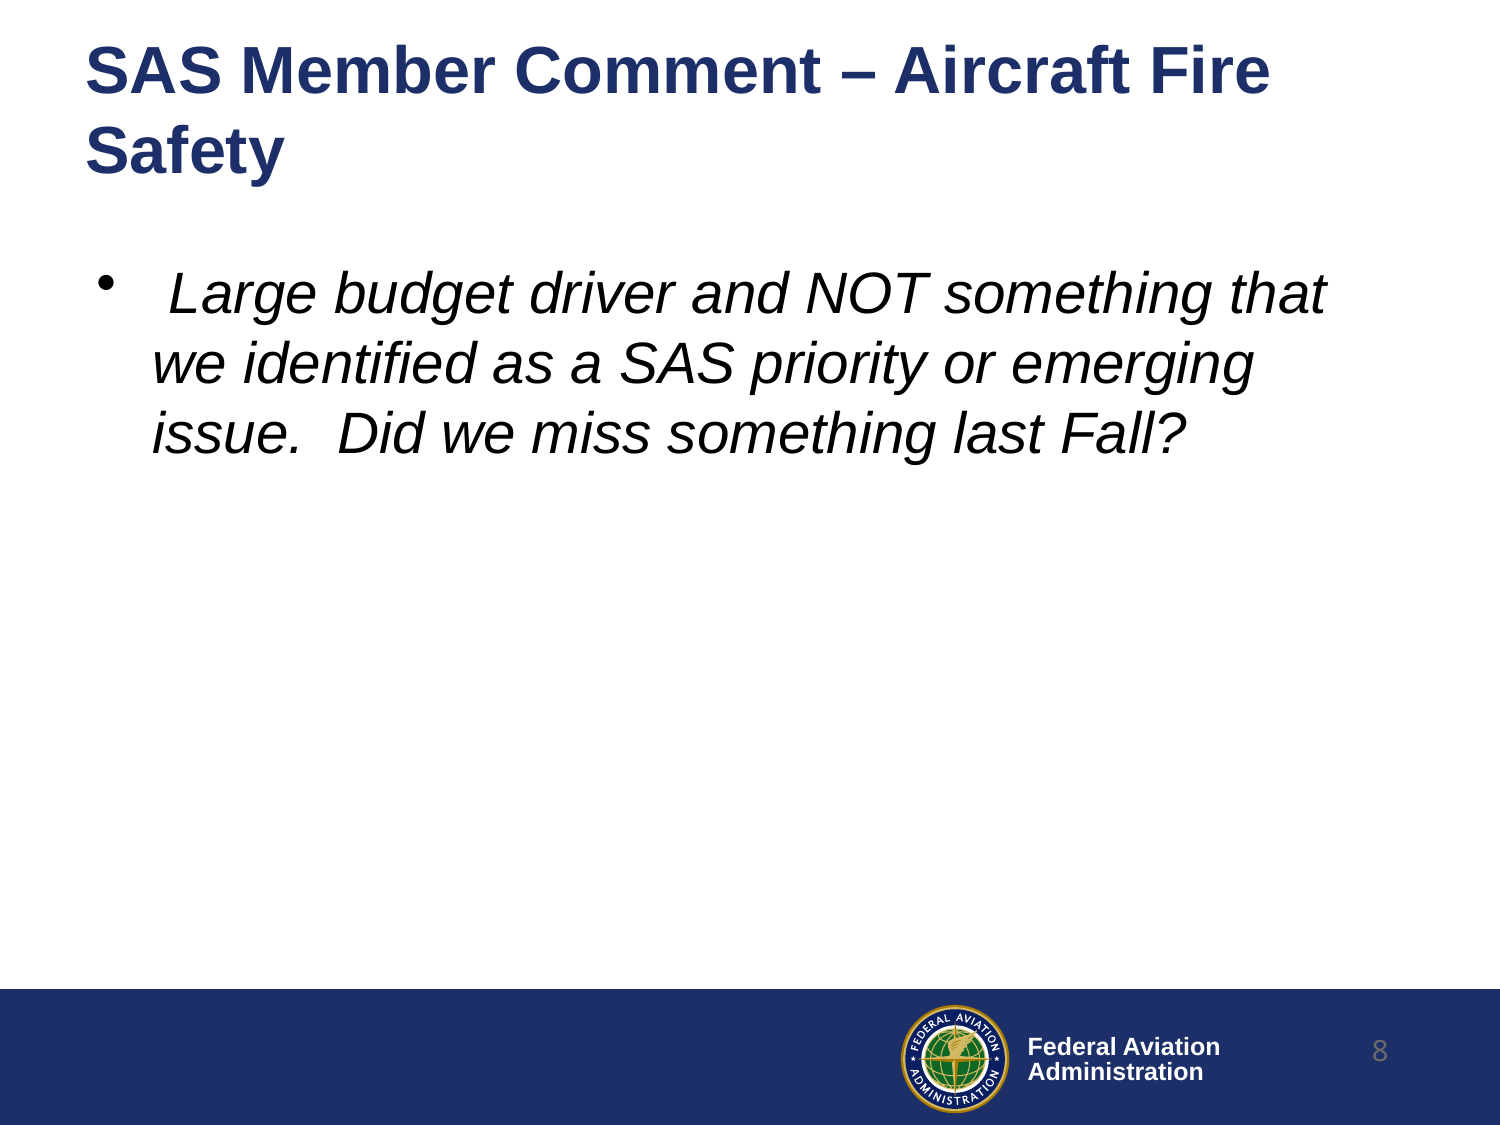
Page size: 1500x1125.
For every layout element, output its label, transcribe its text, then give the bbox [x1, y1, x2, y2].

slide_number 8 [1226, 1025, 1404, 1100]
list Large budget driver and NOT something that we identified as a SAS priority or emerging issue. Did we miss something last Fall? [81, 247, 1402, 968]
title SAS Member Comment – Aircraft Fire Safety [70, 56, 1461, 157]
